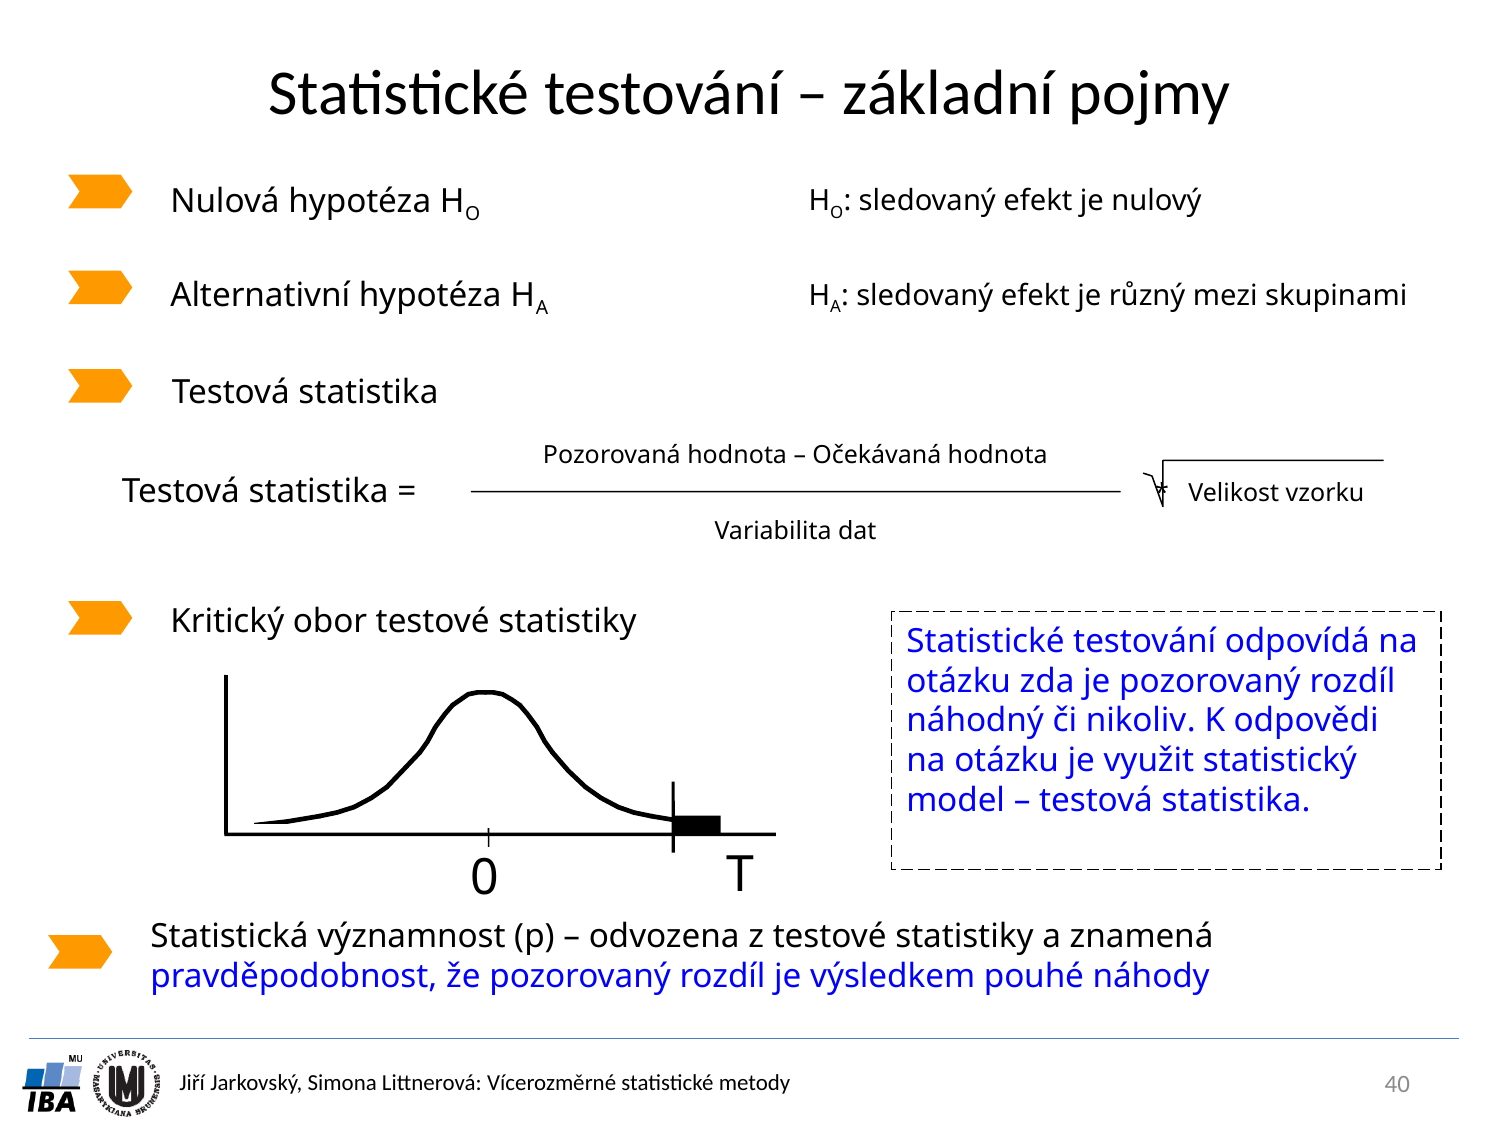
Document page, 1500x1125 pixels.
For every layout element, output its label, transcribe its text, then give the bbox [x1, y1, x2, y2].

text_box [1143, 460, 1384, 507]
picture [93, 1050, 160, 1117]
text_box HO: sledovaný efekt je nulový [793, 160, 1465, 243]
picture [22, 1055, 82, 1112]
text_box Nulová hypotéza HO [155, 161, 793, 243]
text_box Alternativní hypotéza HA [155, 255, 793, 337]
text_box [68, 369, 133, 403]
text_box [48, 935, 113, 969]
slide_number 40 [1074, 1052, 1425, 1113]
title Statistické testování – základní pojmy [75, 42, 1425, 135]
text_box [224, 668, 794, 894]
text_box Statistická významnost (p) – odvozena z testové statistiky a znamená pravděpodobnost, že pozorovaný rozdíl je výsledkem pouhé náhody [135, 908, 1459, 999]
text_box Kritický obor testové statistiky [155, 574, 1040, 665]
text_box Testová statistika [157, 349, 744, 419]
text_box [68, 601, 133, 635]
text_box [68, 270, 133, 305]
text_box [0, 420, 1127, 563]
text_box [68, 174, 133, 209]
text_box * Velikost vzorku [1140, 469, 1380, 515]
text_box HA: sledovaný efekt je různý mezi skupinami [793, 255, 1483, 337]
text_box Statistické testování odpovídá na otázku zda je pozorovaný rozdíl náhodný či nikoliv. K odpovědi na otázku je využit statistický model – testová statistika. [891, 611, 1442, 870]
